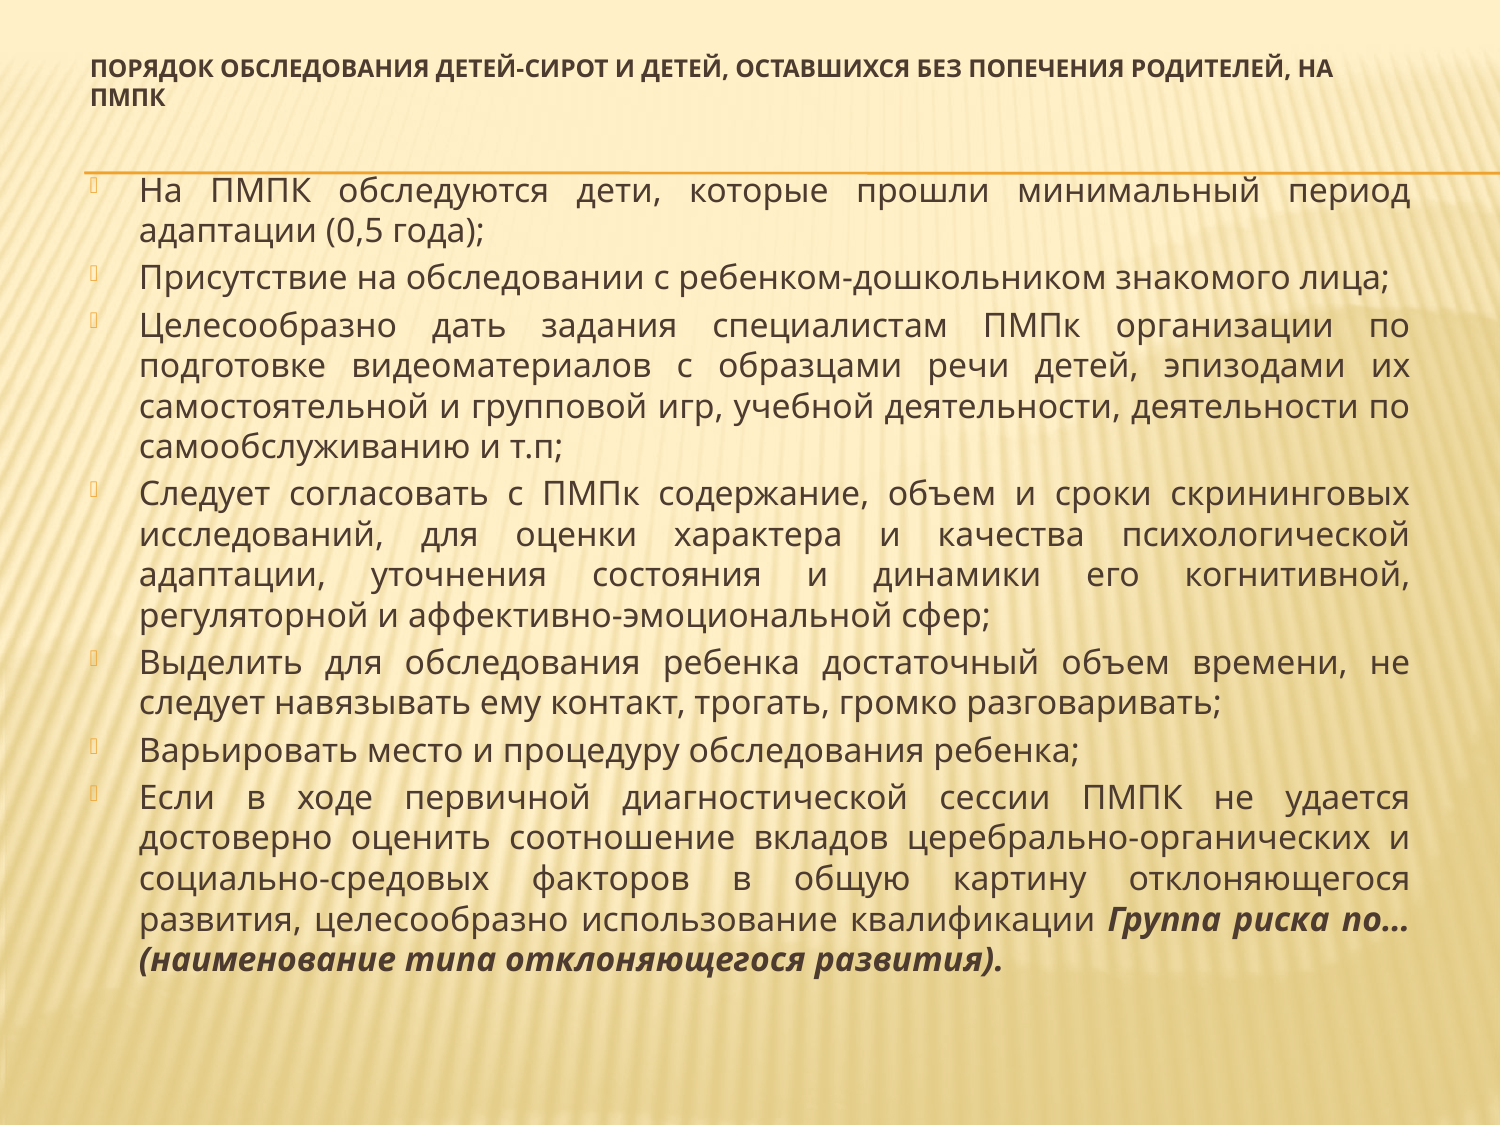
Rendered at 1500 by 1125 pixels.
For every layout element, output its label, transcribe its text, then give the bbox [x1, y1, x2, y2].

title Порядок обследования детей-сирот и детей, оставшихся без попечения родителей, на ПМПК [75, 45, 1425, 149]
list На ПМПК обследуются дети, которые прошли минимальный период адаптации (0,5 года); Присутствие на обследовании с ребенком-дошкольником знакомого лица; Целесообразно дать задания специалистам ПМПк организации по подготовке видеоматериалов с образцами речи детей, эпизодами их самостоятельной и групповой игр, учебной деятельности, деятельности по самообслуживанию и т.п; Следует согласовать с ПМПк содержание, объем и сроки скрининговых исследований, для оценки характера и качества психологической адаптации, уточнения состояния и динамики его когнитивной, регуляторной и аффективно-эмоциональной сфер; Выделить для обследования ребенка достаточный объем времени, не следует навязывать ему контакт, трогать, громко разговаривать; Варьировать место и процедуру обследования ребенка; Если в ходе первичной диагностической сессии ПМПК не удается достоверно оценить соотношение вкладов церебрально-органических и социально-средовых факторов в общую картину отклоняющегося развития, целесообразно использование квалификации Группа риска по… (наименование типа отклоняющегося развития). [75, 160, 1425, 1005]
